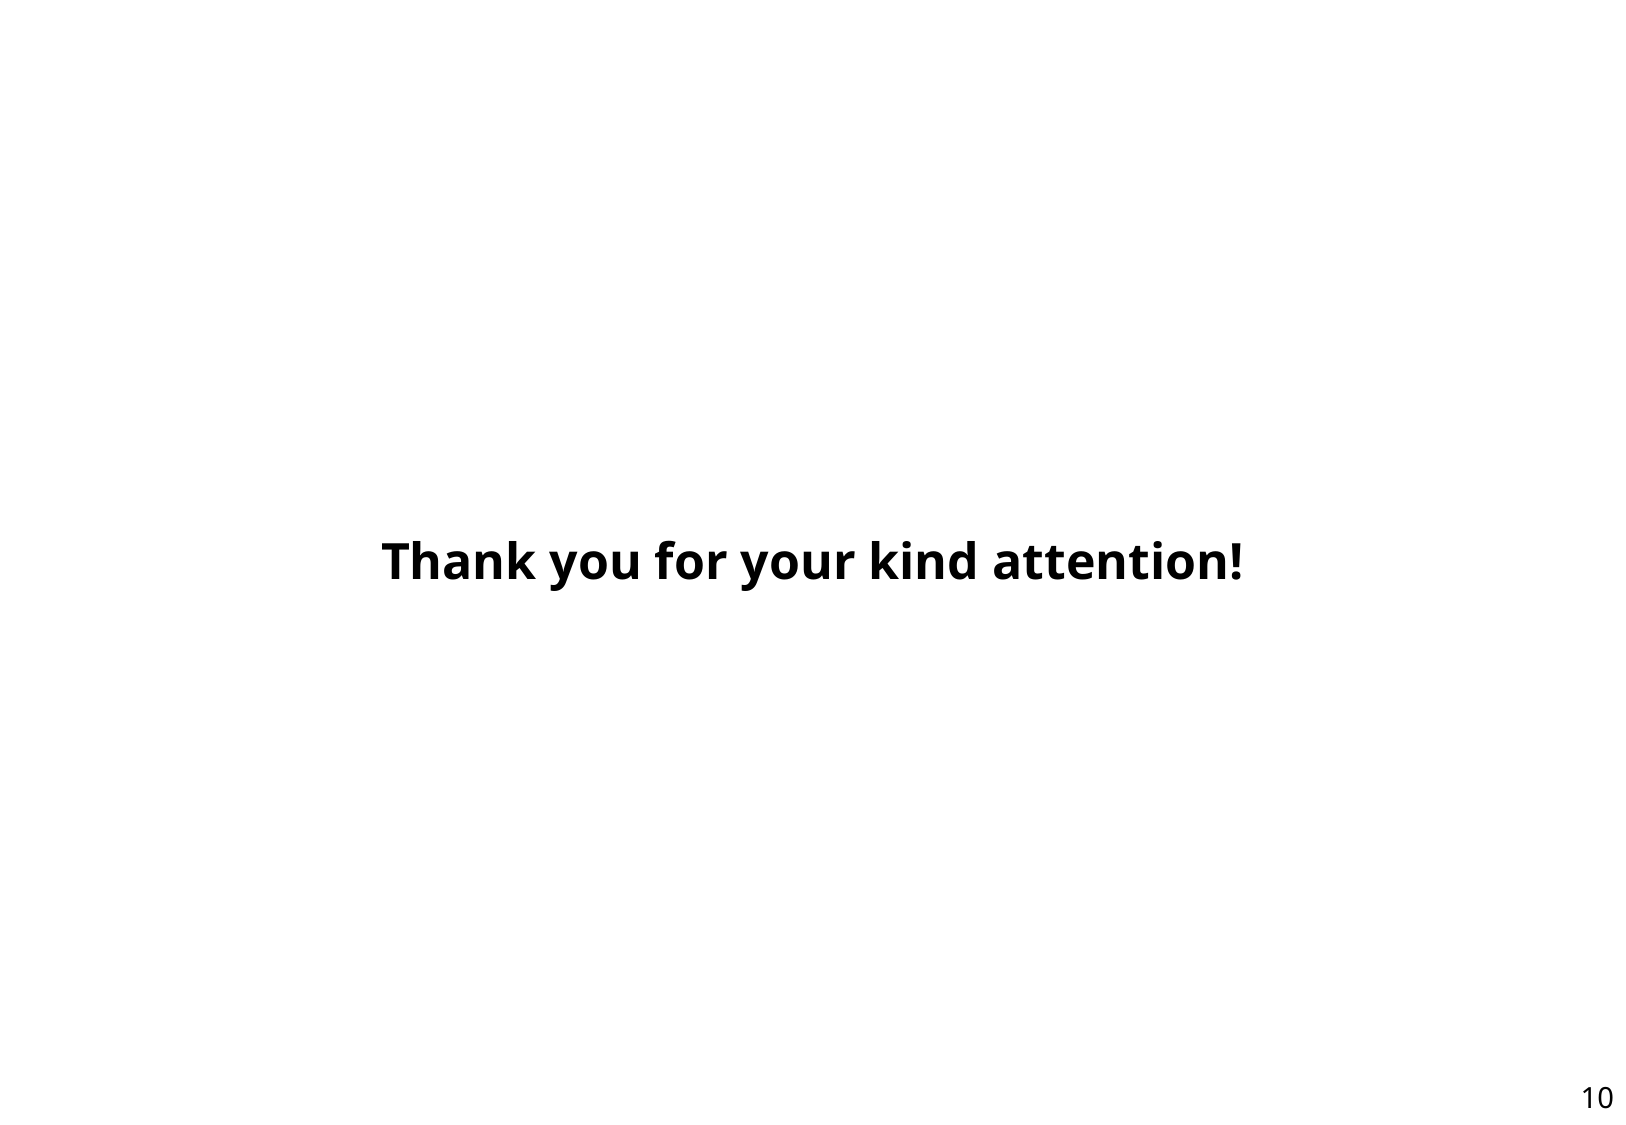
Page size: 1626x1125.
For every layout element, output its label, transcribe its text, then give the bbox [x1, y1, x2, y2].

slide_number 9 [1250, 1069, 1625, 1125]
title Thank you for your kind attention! [32, 522, 1593, 598]
